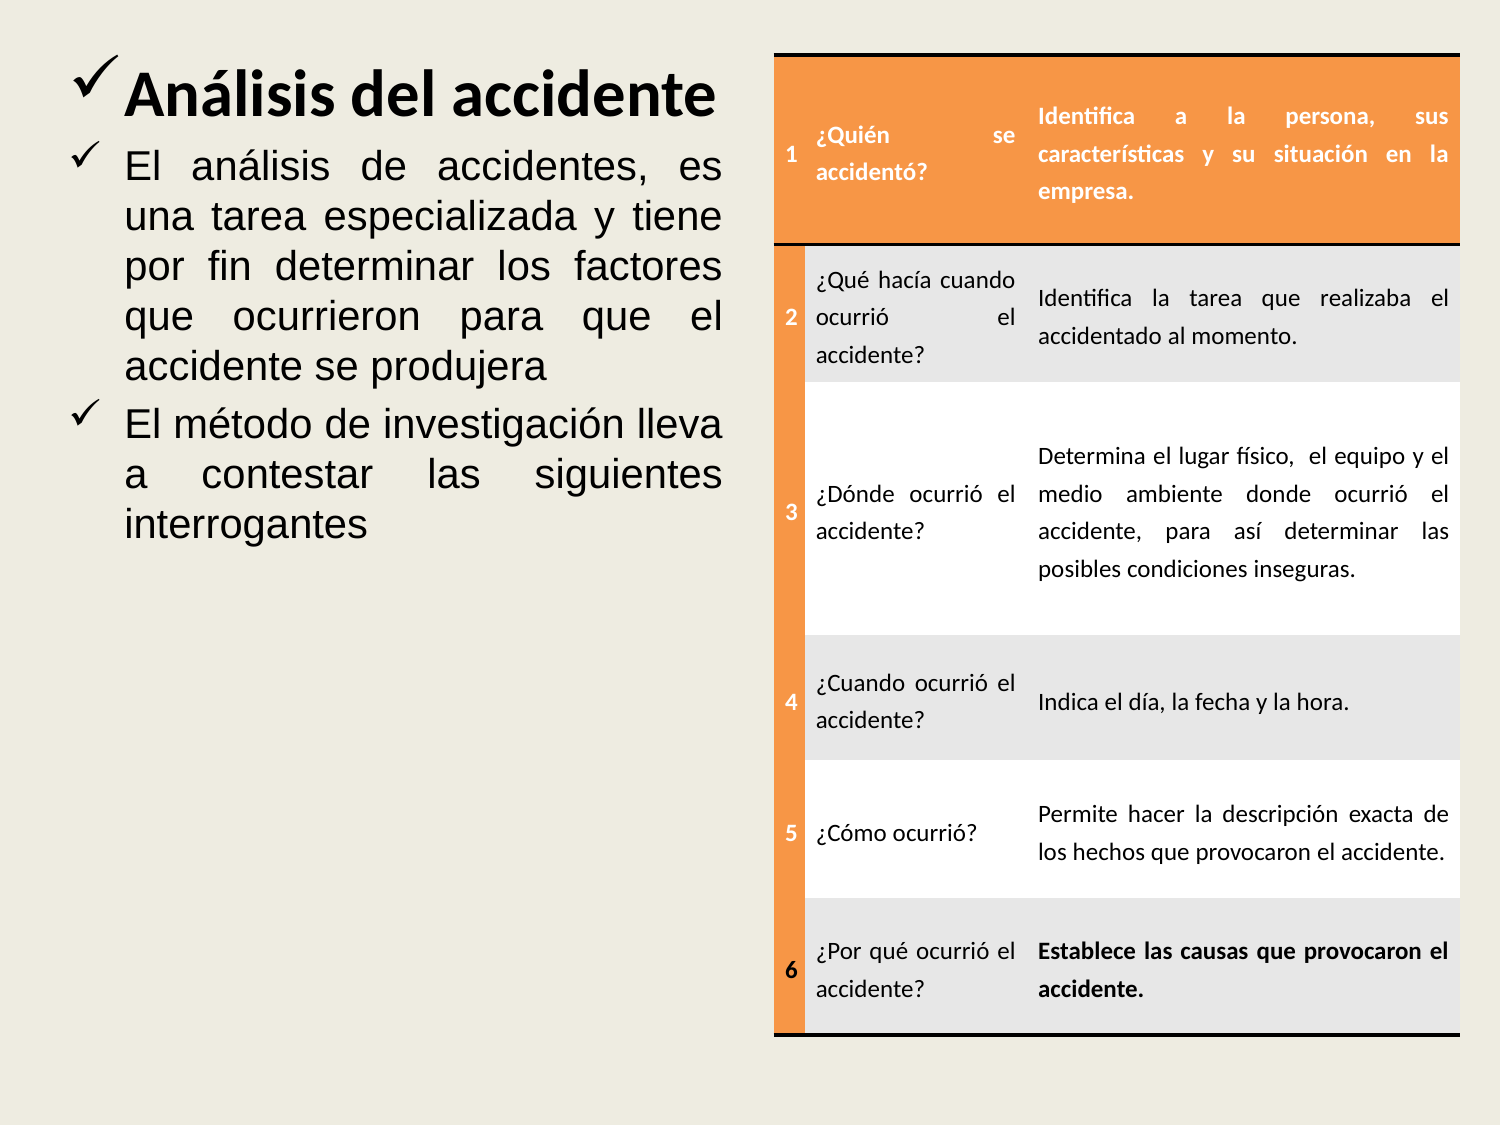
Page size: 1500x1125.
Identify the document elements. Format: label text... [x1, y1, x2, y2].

table_header 1 [774, 57, 805, 243]
table_cell ¿Dónde ocurrió el accidente? [805, 382, 1027, 635]
table_cell 4 [774, 635, 805, 760]
table_cell Establece las causas que provocaron el accidente. [1027, 898, 1460, 1033]
table_cell Identifica la tarea que realizaba el accidentado al momento. [1027, 246, 1460, 382]
table_cell ¿Qué hacía cuando ocurrió el accidente? [805, 246, 1027, 382]
list Análisis del accidente El análisis de accidentes, es una tarea especializada y tiene por fin determinar los factores que ocurrieron para que el accidente se produjera El método de investigación lleva a contestar las siguientes interrogantes [53, 42, 739, 1094]
table_cell Permite hacer la descripción exacta de los hechos que provocaron el accidente. [1027, 760, 1460, 898]
table_cell Indica el día, la fecha y la hora. [1027, 635, 1460, 760]
table_cell Determina el lugar físico, el equipo y el medio ambiente donde ocurrió el accidente, para así determinar las posibles condiciones inseguras. [1027, 382, 1460, 635]
table_cell 5 [774, 760, 805, 898]
table_cell 3 [774, 382, 805, 635]
table_header Identifica a la persona, sus características y su situación en la empresa. [1027, 57, 1460, 243]
table_cell ¿Cuando ocurrió el accidente? [805, 635, 1027, 760]
table_cell ¿Por qué ocurrió el accidente? [805, 898, 1027, 1033]
table_cell 2 [774, 246, 805, 382]
table_header ¿Quién se accidentó? [805, 57, 1027, 243]
table_cell 6 [774, 898, 805, 1033]
table_cell ¿Cómo ocurrió? [805, 760, 1027, 898]
